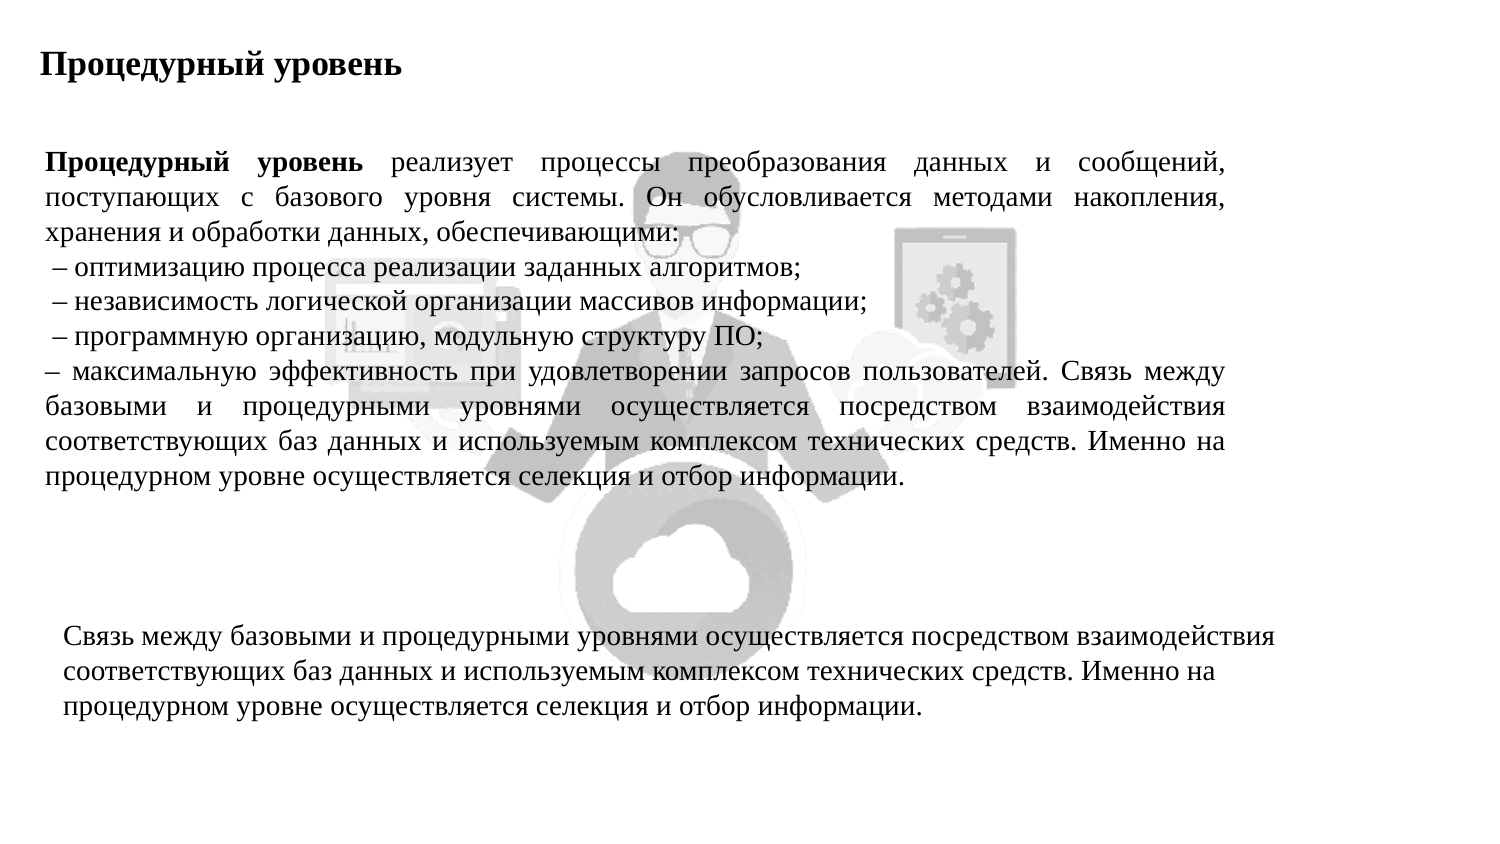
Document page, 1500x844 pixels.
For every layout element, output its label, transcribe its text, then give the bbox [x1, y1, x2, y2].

text_box Связь между базовыми и процедурными уровнями осуществляется посредством взаимодействия соответствующих баз данных и используемым комплексом технических средств. Именно на процедурном уровне осуществляется селекция и отбор информации. [48, 601, 269, 737]
picture [274, 0, 1070, 766]
text_box Процедурный уровень [24, 24, 269, 98]
text_box Процедурный уровень реализует процессы преобразования данных и сообщений, поступающих с базового уровня системы. Он обусловливается методами накопления, хранения и обработки данных, обеспечивающими: – оптимизацию процесса реализации заданных алгоритмов; – независимость логической организации массивов информации; – программную организацию, модульную структуру ПО; – максимальную эффективность при удовлетворении запросов пользователей. Связь между базовыми и процедурными уровнями осуществляется посредством взаимодействия соответствующих баз данных и используемым комплексом технических средств. Именно на процедурном уровне осуществляется селекция и отбор информации. [30, 126, 269, 507]
text_box Связь между базовыми и процедурными уровнями осуществляется посредством взаимодействия соответствующих баз данных и используемым комплексом технических средств. Именно на процедурном уровне осуществляется селекция и отбор информации. [1075, 601, 1336, 737]
text_box Процедурный уровень реализует процессы преобразования данных и сообщений, поступающих с базового уровня системы. Он обусловливается методами накопления, хранения и обработки данных, обеспечивающими: – оптимизацию процесса реализации заданных алгоритмов; – независимость логической организации массивов информации; – программную организацию, модульную структуру ПО; – максимальную эффективность при удовлетворении запросов пользователей. Связь между базовыми и процедурными уровнями осуществляется посредством взаимодействия соответствующих баз данных и используемым комплексом технических средств. Именно на процедурном уровне осуществляется селекция и отбор информации. [1075, 126, 1242, 507]
